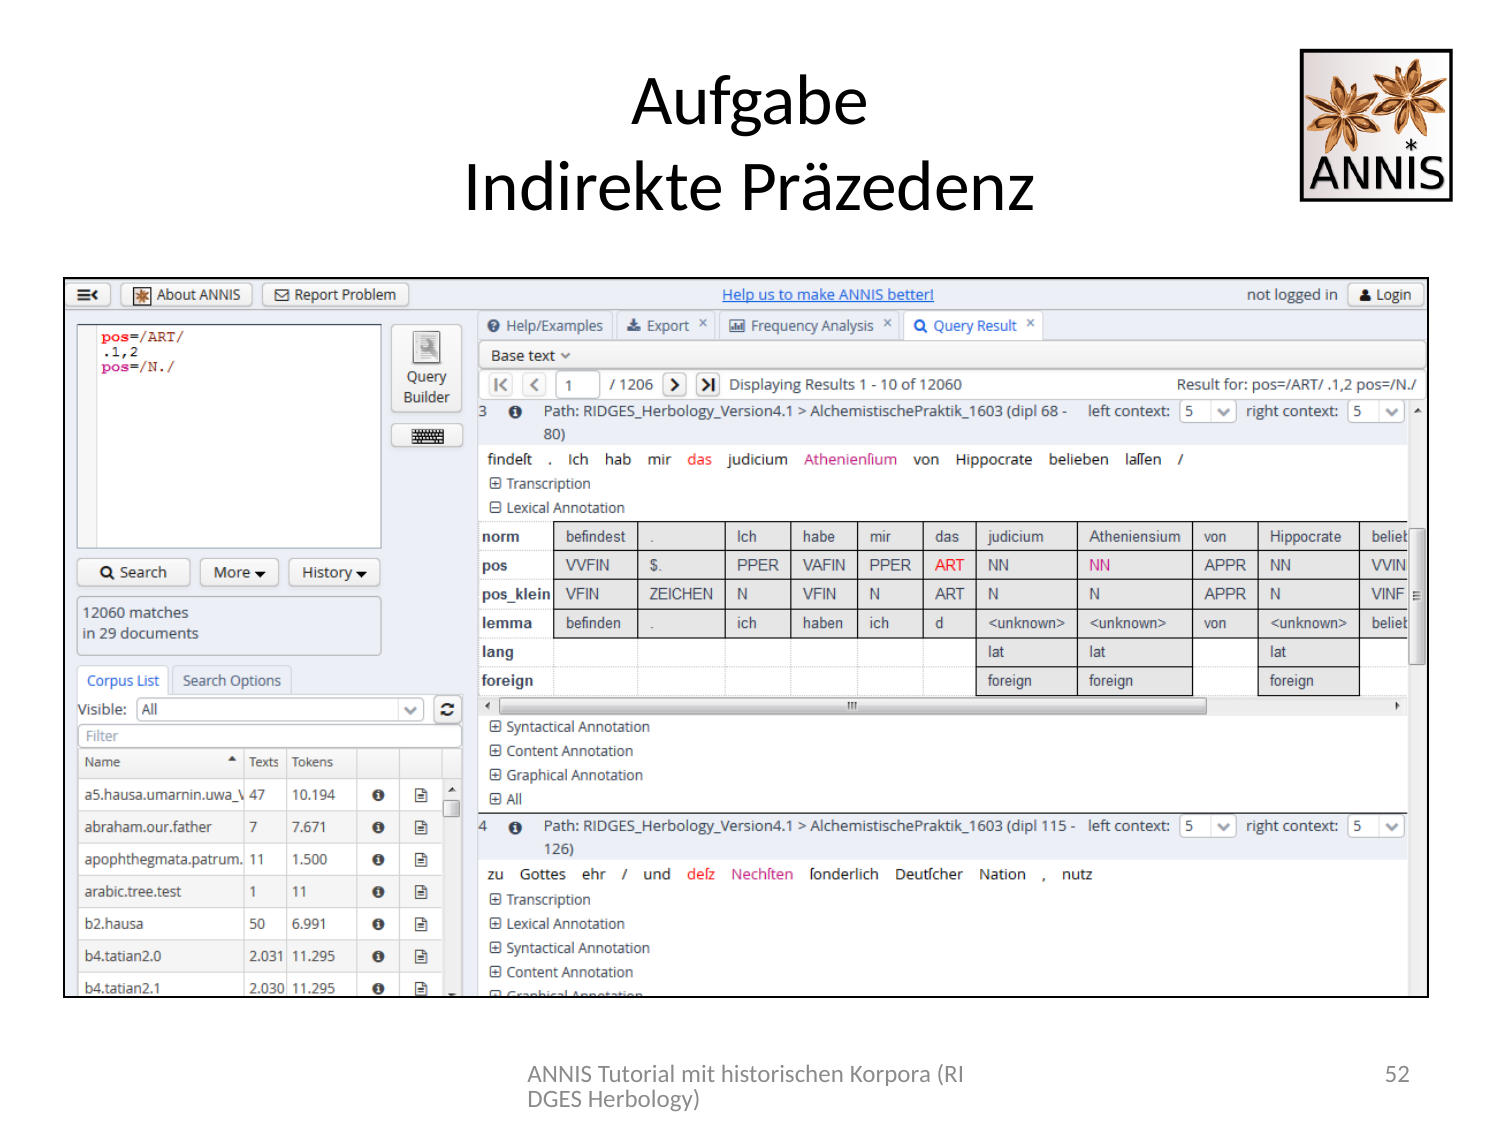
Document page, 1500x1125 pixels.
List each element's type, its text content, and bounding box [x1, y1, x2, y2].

picture [64, 278, 1428, 997]
title Aufgabe Indirekte Präzedenz [75, 45, 1425, 233]
picture [1293, 42, 1459, 209]
footer ANNIS Tutorial mit historischen Korpora (RIDGES Herbology) [512, 1042, 988, 1103]
slide_number 52 [1074, 1042, 1425, 1103]
